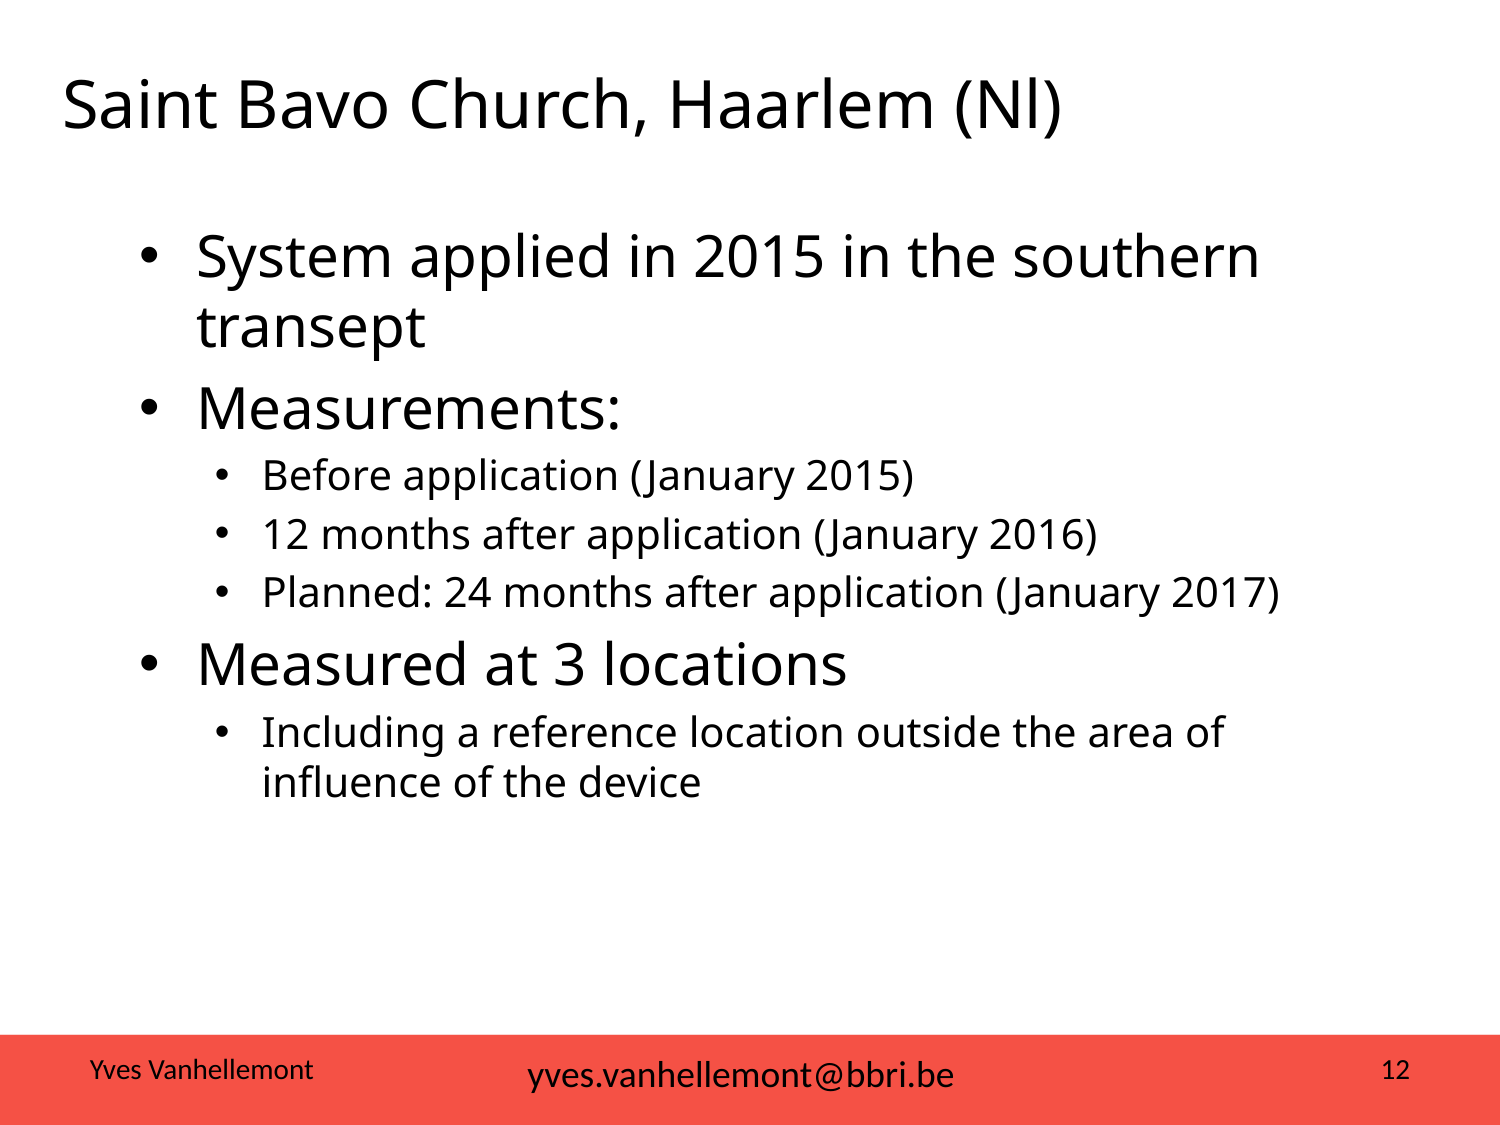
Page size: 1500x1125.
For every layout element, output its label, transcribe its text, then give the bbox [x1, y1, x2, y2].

text_box System applied in 2015 in the southern transept Measurements: Before application (January 2015) 12 months after application (January 2016) Planned: 24 months after application (January 2017) Measured at 3 locations Including a reference location outside the area of influence of the device [124, 211, 1400, 832]
text_box [0, 1033, 1500, 1125]
slide_number Yves Vanhellemont [75, 1042, 425, 1103]
text_box Saint Bavo Church, Haarlem (Nl) [47, 54, 1079, 150]
text_box yves.vanhellemont@bbri.be [512, 1042, 988, 1103]
slide_number 12 [1074, 1042, 1425, 1103]
